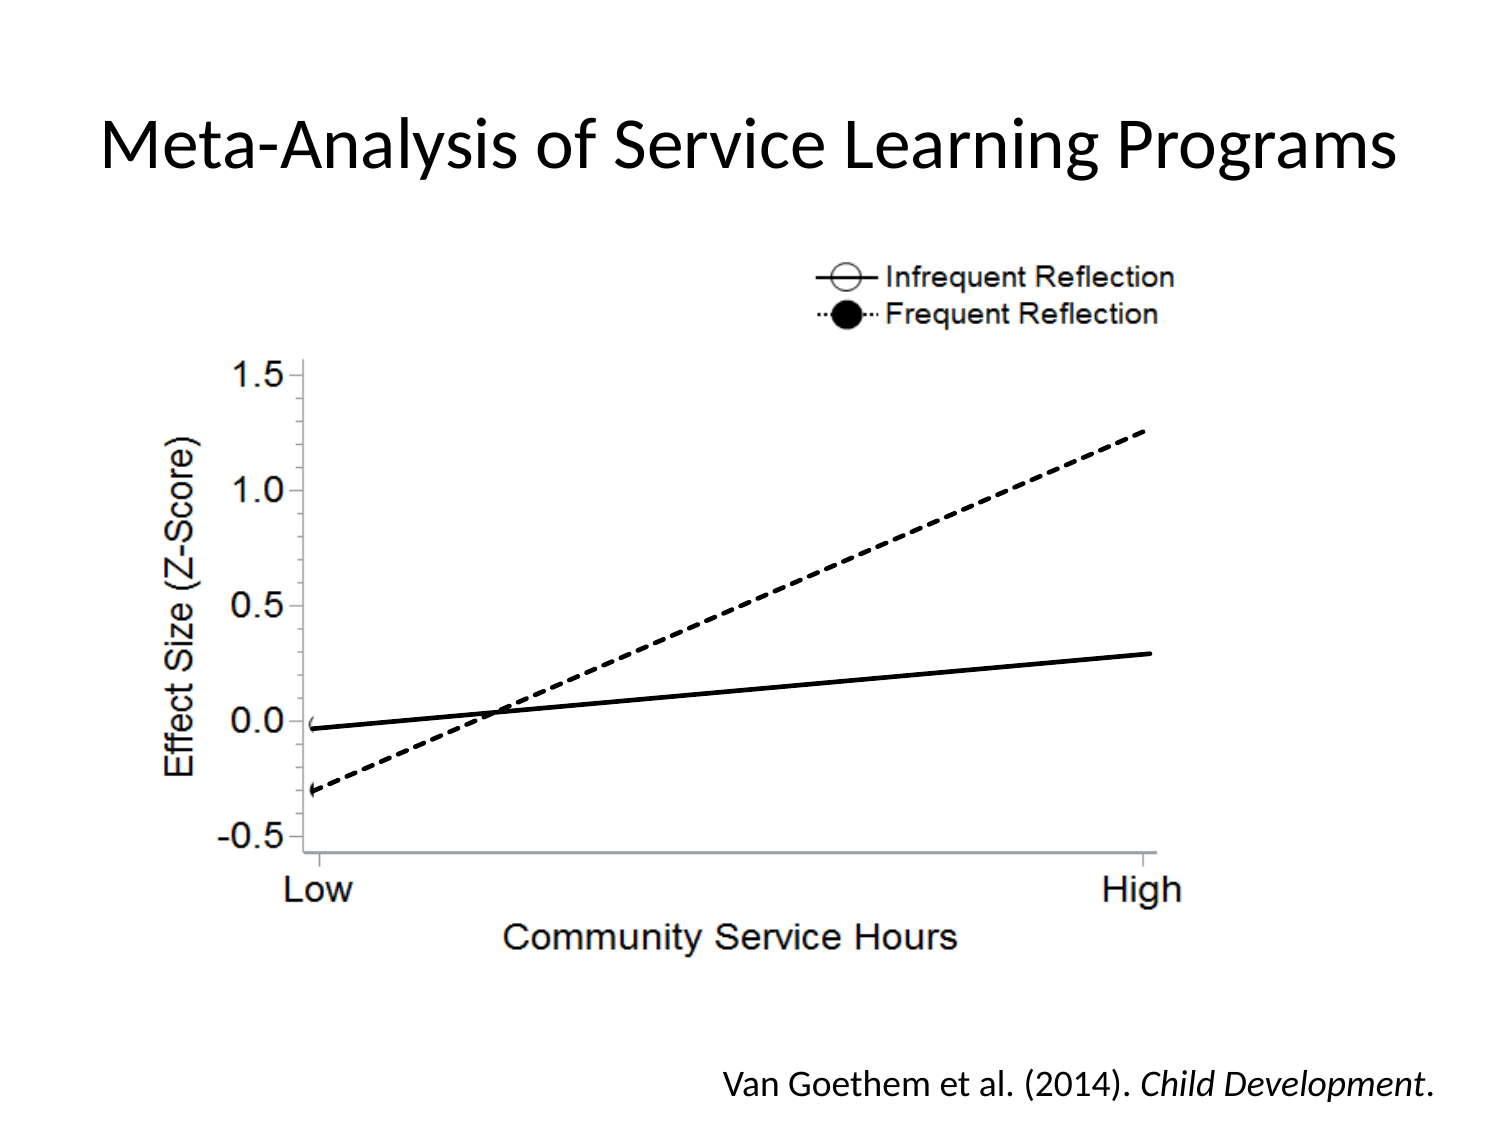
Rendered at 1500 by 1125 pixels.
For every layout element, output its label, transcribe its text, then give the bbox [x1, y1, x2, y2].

title Meta-Analysis of Service Learning Programs [75, 45, 1425, 233]
picture [149, 241, 1201, 979]
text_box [312, 653, 1151, 729]
text_box Van Goethem et al. (2014). Child Development. [637, 1051, 1450, 1112]
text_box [312, 428, 1151, 653]
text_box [312, 736, 1151, 792]
